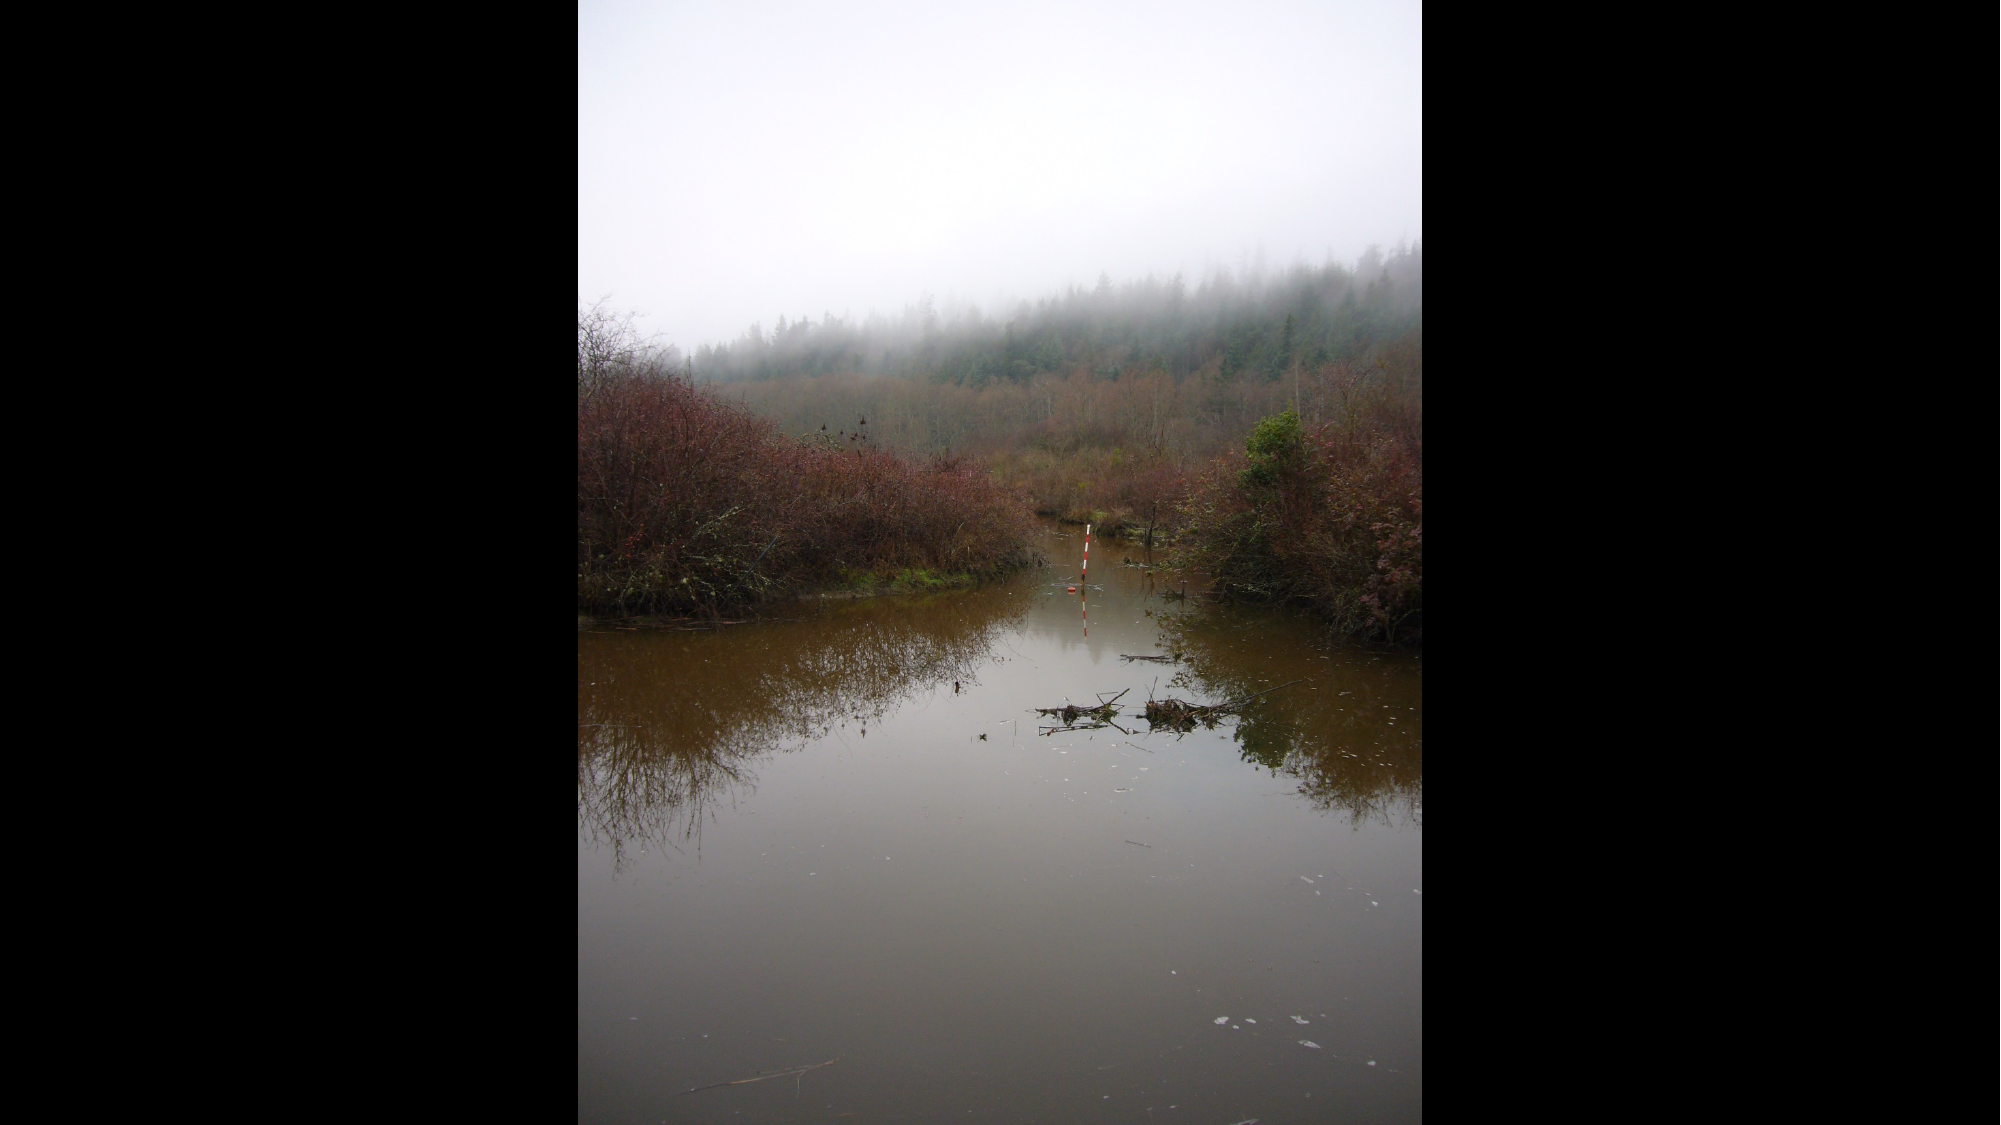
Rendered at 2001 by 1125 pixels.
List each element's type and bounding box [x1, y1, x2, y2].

picture [578, 0, 1422, 1125]
